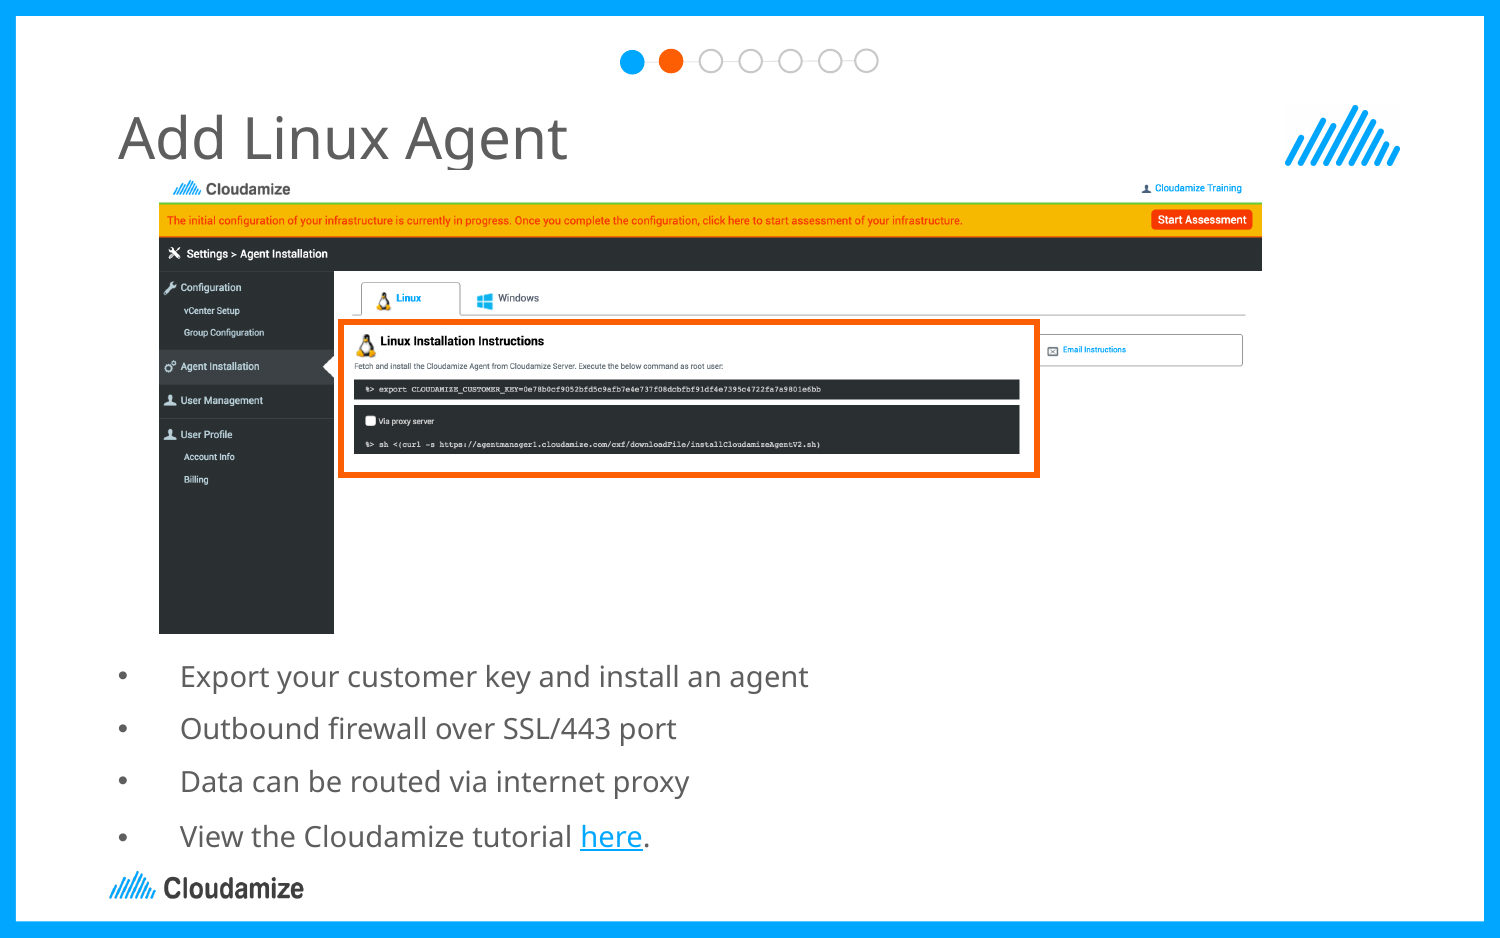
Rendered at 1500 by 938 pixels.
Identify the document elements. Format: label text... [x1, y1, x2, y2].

text_box Export your customer key and install an agent Outbound firewall over SSL/443 port Data can be routed via internet proxy View the Cloudamize tutorial here. [103, 633, 1417, 865]
picture [159, 170, 1262, 634]
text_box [620, 49, 878, 74]
picture [1285, 105, 1400, 166]
title Add Linux Agent [103, 49, 1258, 232]
